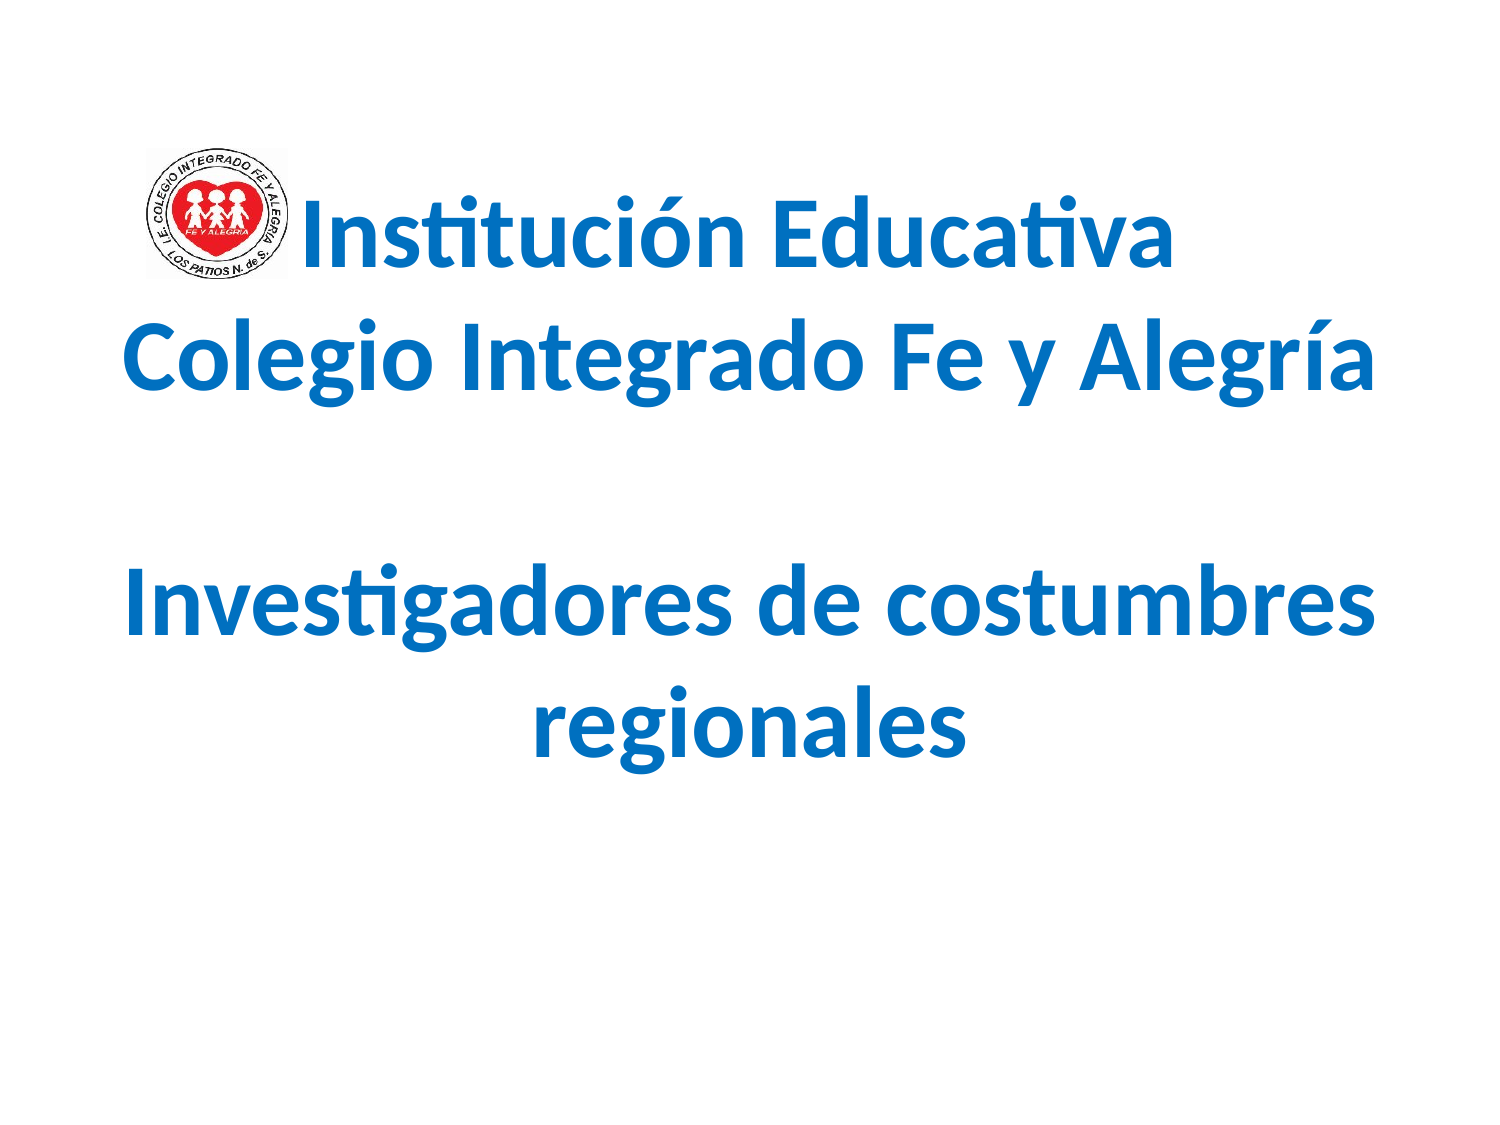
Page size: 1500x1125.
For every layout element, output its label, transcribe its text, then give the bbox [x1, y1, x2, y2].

picture [145, 148, 289, 280]
title Institución Educativa Colegio Integrado Fe y Alegría Investigadores de costumbres regionales [53, 54, 1447, 1012]
